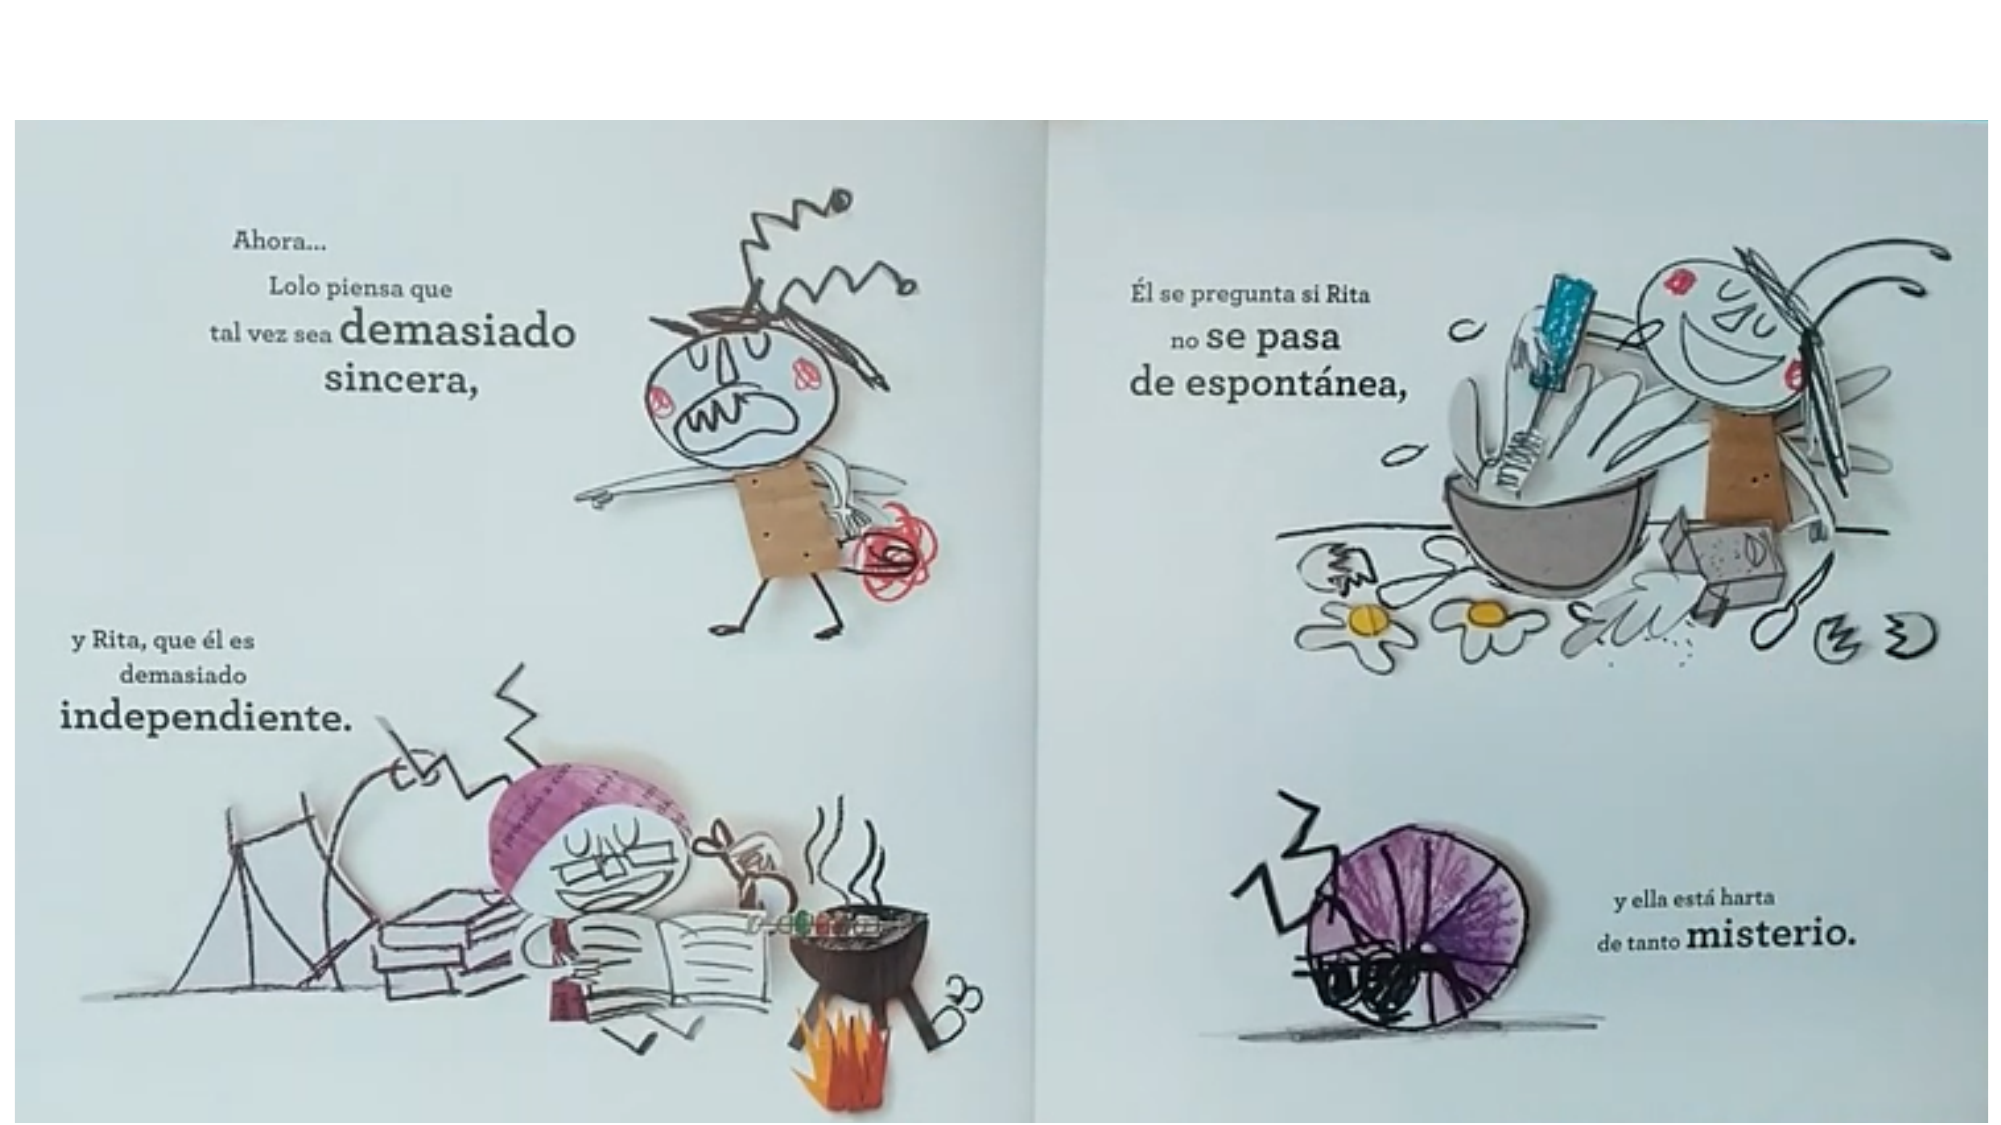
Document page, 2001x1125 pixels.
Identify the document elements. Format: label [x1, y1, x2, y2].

picture [14, 120, 1989, 1123]
